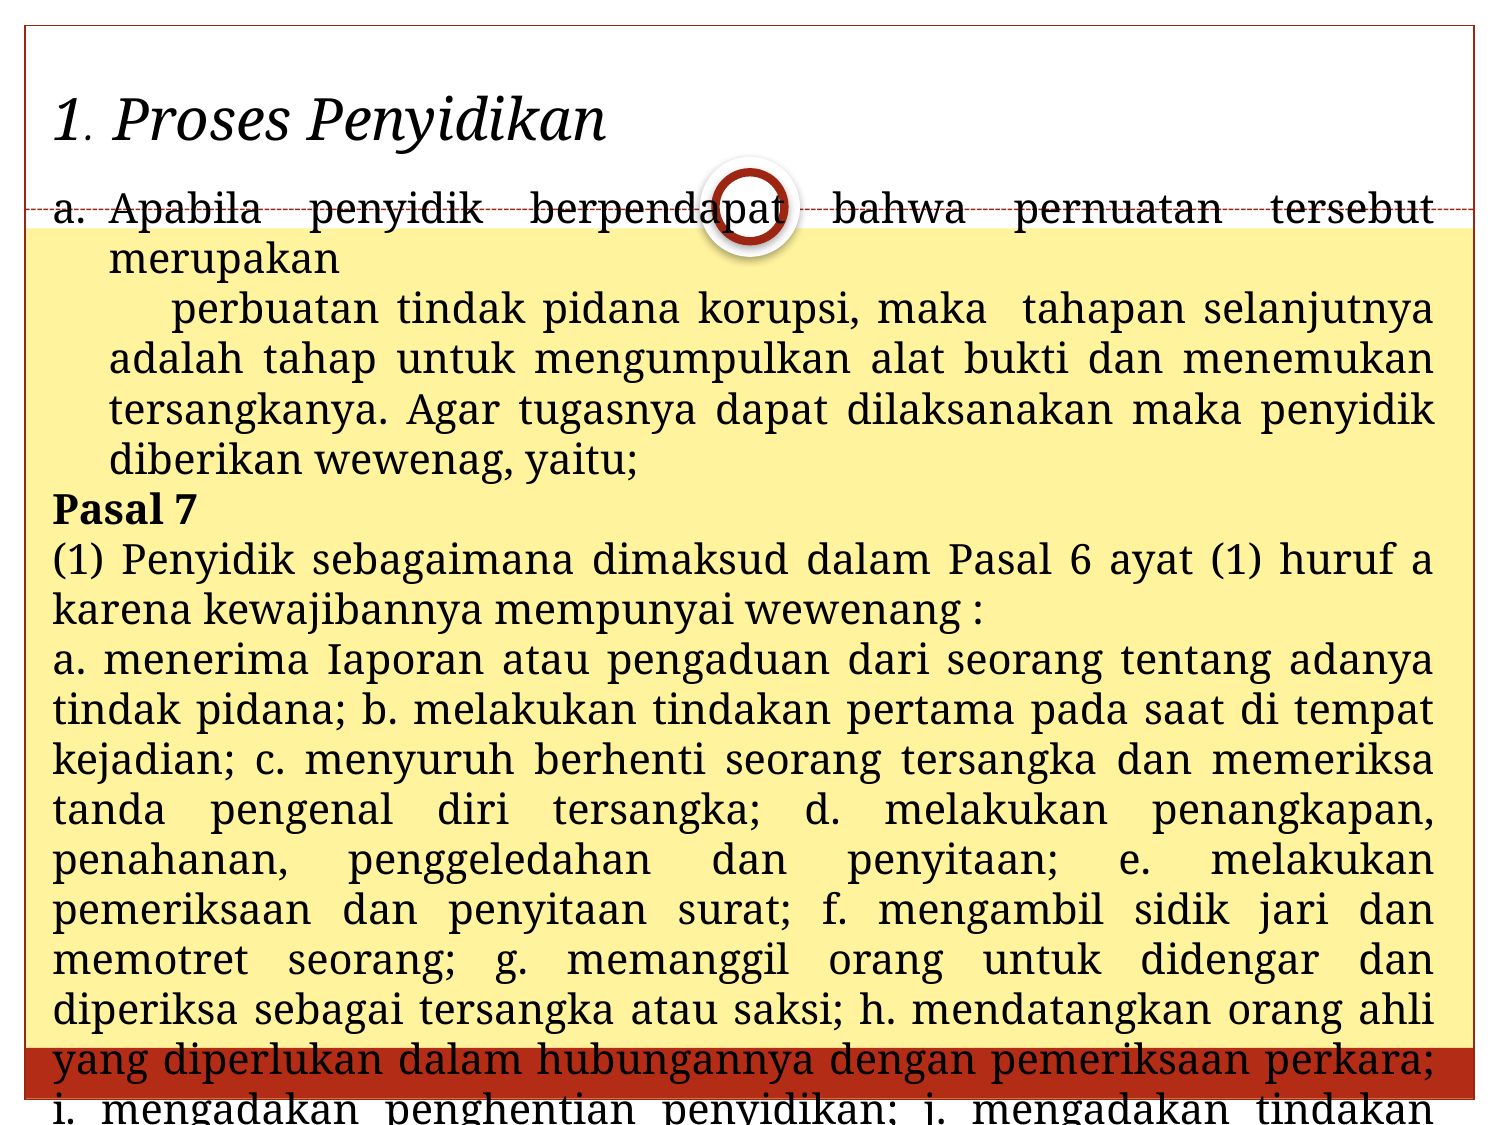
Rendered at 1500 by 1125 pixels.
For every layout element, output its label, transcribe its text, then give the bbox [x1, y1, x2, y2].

text_box Apabila penyidik berpendapat bahwa pernuatan tersebut merupakan perbuatan tindak pidana korupsi, maka tahapan selanjutnya adalah tahap untuk mengumpulkan alat bukti dan menemukan tersangkanya. Agar tugasnya dapat dilaksanakan maka penyidik diberikan wewenag, yaitu; Pasal 7 (1) Penyidik sebagaimana dimaksud dalam Pasal 6 ayat (1) huruf a karena kewajibannya mempunyai wewenang : a. menerima Iaporan atau pengaduan dari seorang tentang adanya tindak pidana; b. melakukan tindakan pertama pada saat di tempat kejadian; c. menyuruh berhenti seorang tersangka dan memeriksa tanda pengenal diri tersangka; d. melakukan penangkapan, penahanan, penggeledahan dan penyitaan; e. melakukan pemeriksaan dan penyitaan surat; f. mengambil sidik jari dan memotret seorang; g. memanggil orang untuk didengar dan diperiksa sebagai tersangka atau saksi; h. mendatangkan orang ahli yang diperlukan dalam hubungannya dengan pemeriksaan perkara; i. mengadakan penghentian penyidikan; j. mengadakan tindakan lain menurut hukum yang bertanggung jawab. [37, 174, 1450, 1125]
text_box 1. Proses Penyidikan [37, 75, 1463, 160]
